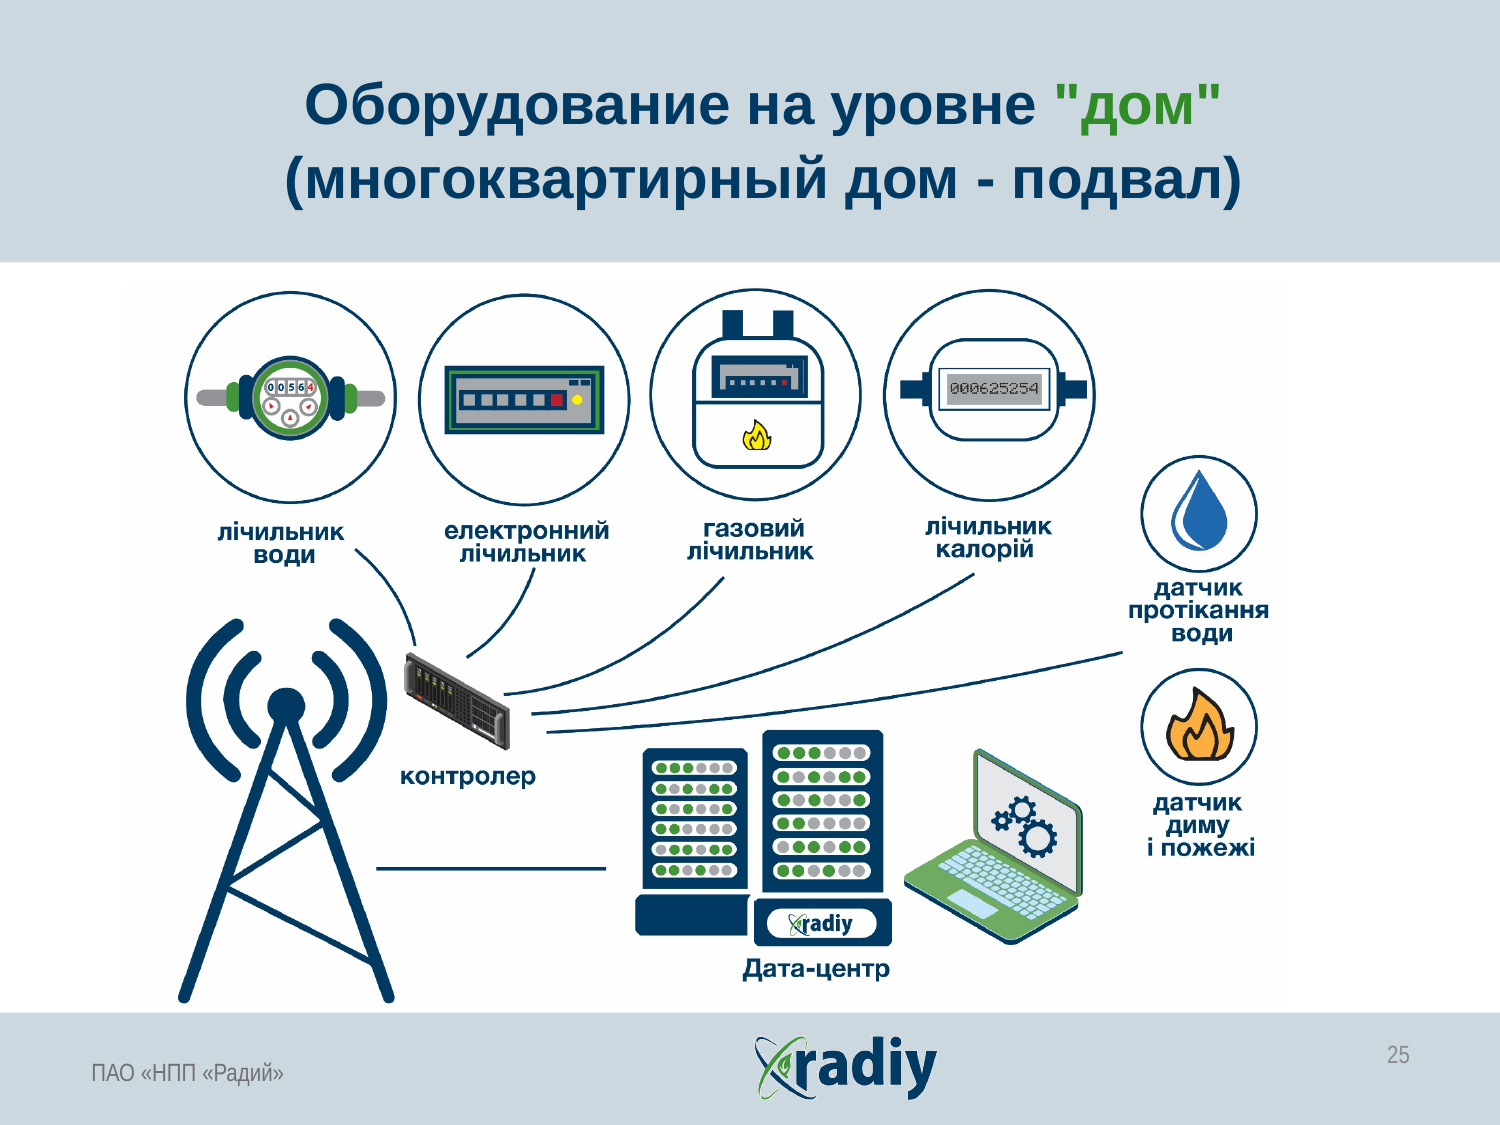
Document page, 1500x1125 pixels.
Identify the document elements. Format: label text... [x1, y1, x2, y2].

picture [750, 1025, 950, 1102]
slide_number ПАО «НПП «Радий» [76, 1049, 751, 1101]
slide_number 25 [1074, 1023, 1425, 1084]
text_box Оборудование на уровне "дом" (многоквартирный дом - подвал) [126, 53, 1402, 218]
picture [126, 284, 1288, 1007]
